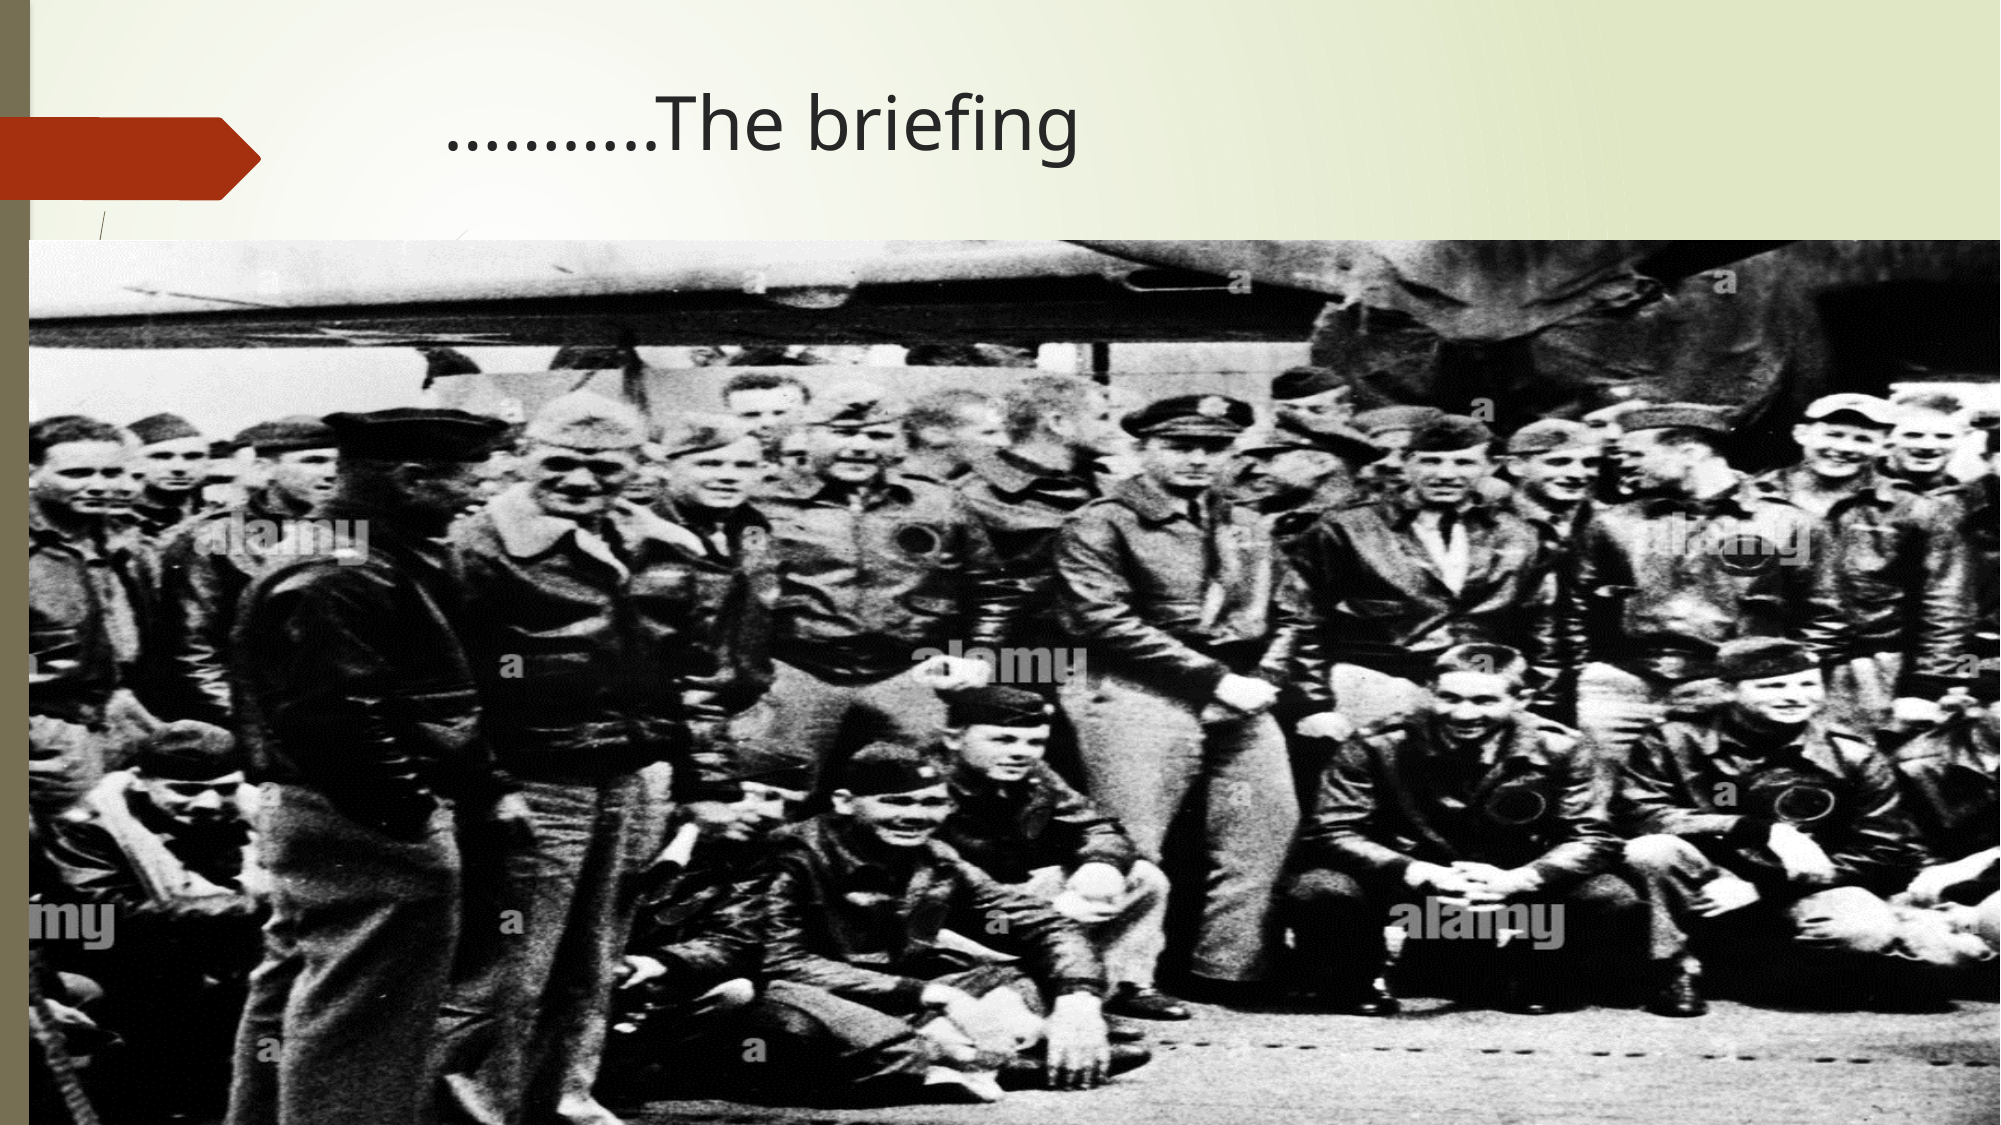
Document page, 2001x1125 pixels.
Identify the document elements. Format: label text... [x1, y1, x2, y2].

title ………..The briefing [428, 67, 1891, 239]
picture [29, 240, 2000, 1125]
